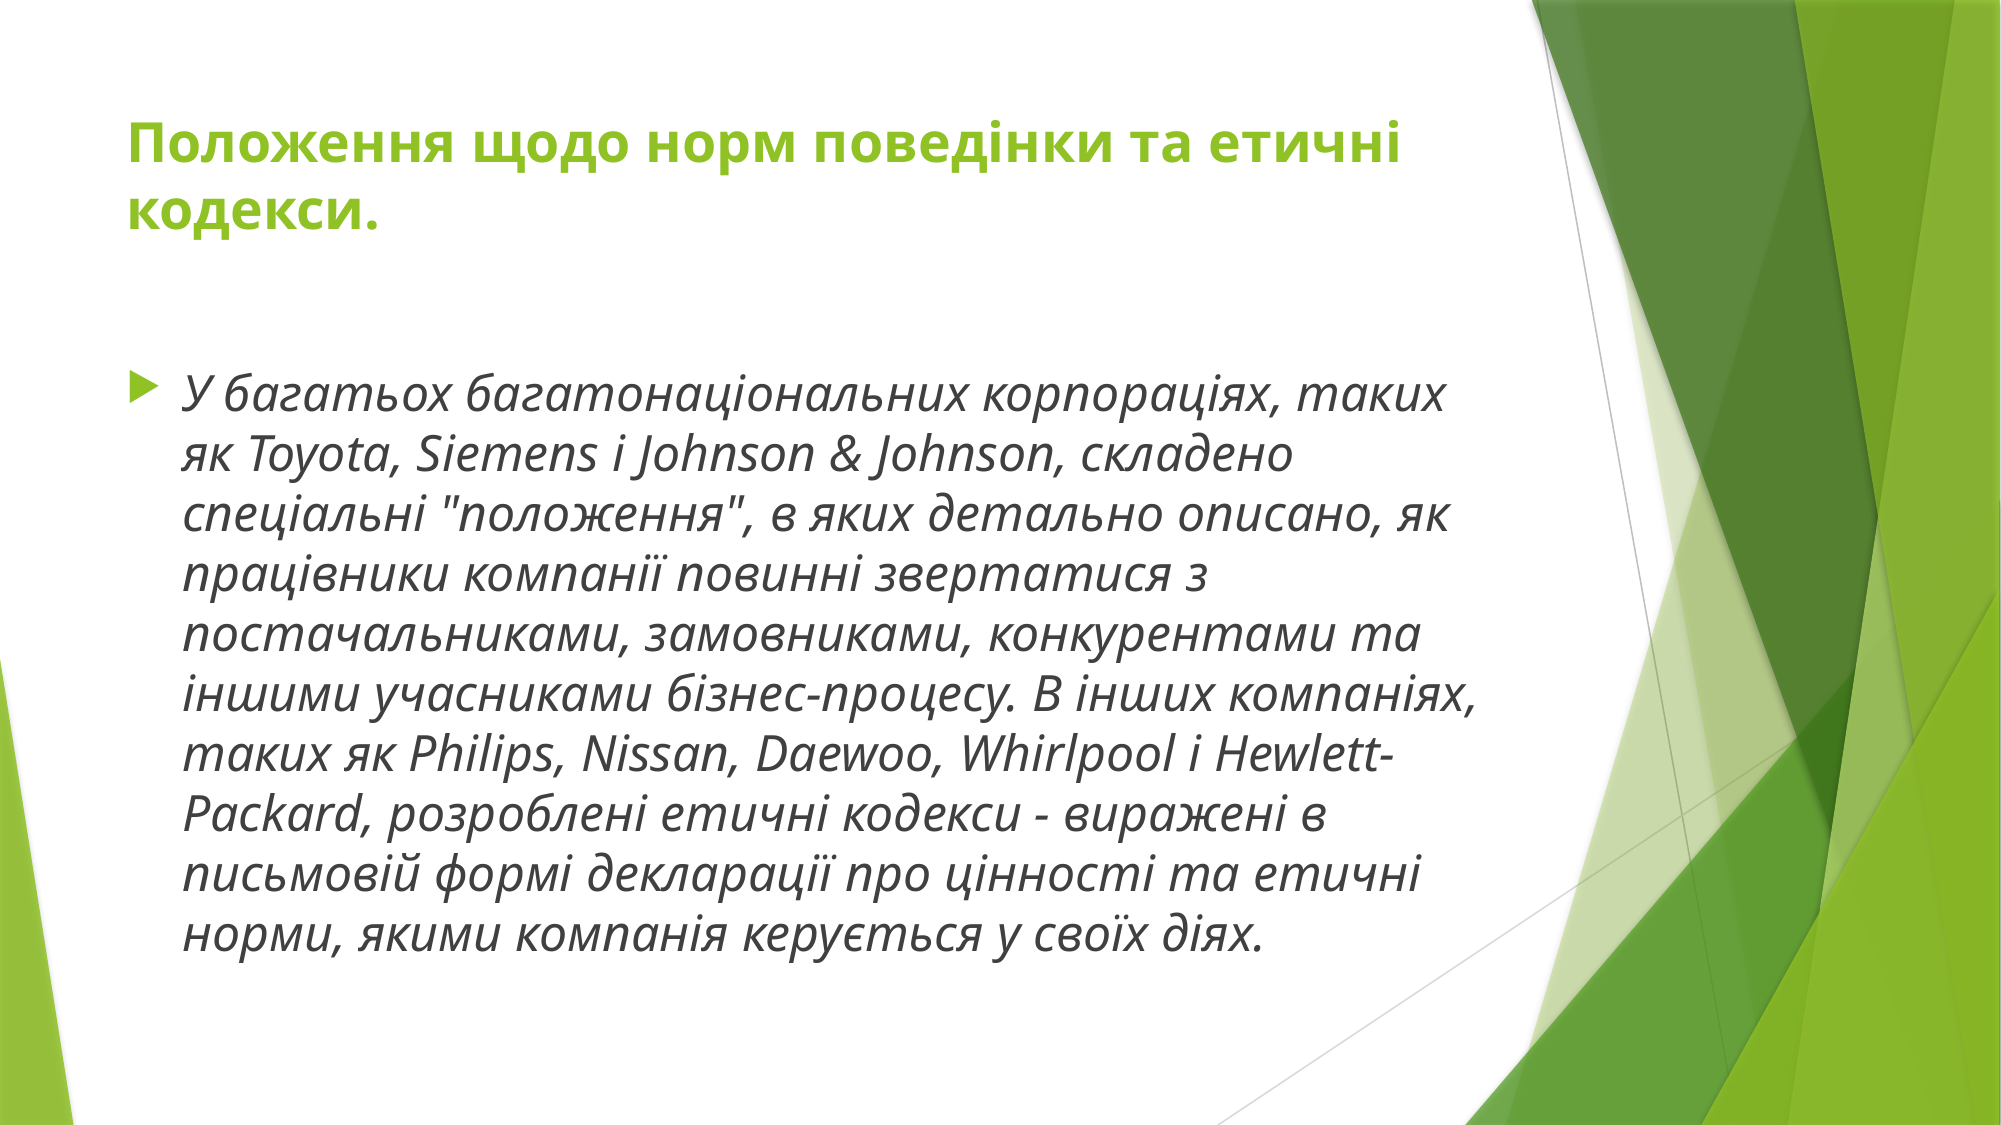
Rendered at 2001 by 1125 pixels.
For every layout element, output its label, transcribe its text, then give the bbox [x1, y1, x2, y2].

title Положення щодо норм поведінки та етичні кодекси. [111, 99, 1522, 317]
list У багатьох багатонаціональних корпораціях, таких як Toyota, Siemens і Johnson & Johnson, складено спеціальні "положення", в яких детально описано, як працівники компанії повинні звертатися з постачальниками, замовниками, конкурентами та іншими учасниками бізнес-процесу. В інших компаніях, таких як Philips, Nissan, Daewoo, Whirlpool і Hewlett-Packard, розроблені етичні кодекси - виражені в письмовій формі декларації про цінності та етичні норми, якими компанія керується у своїх діях. [111, 354, 1522, 992]
